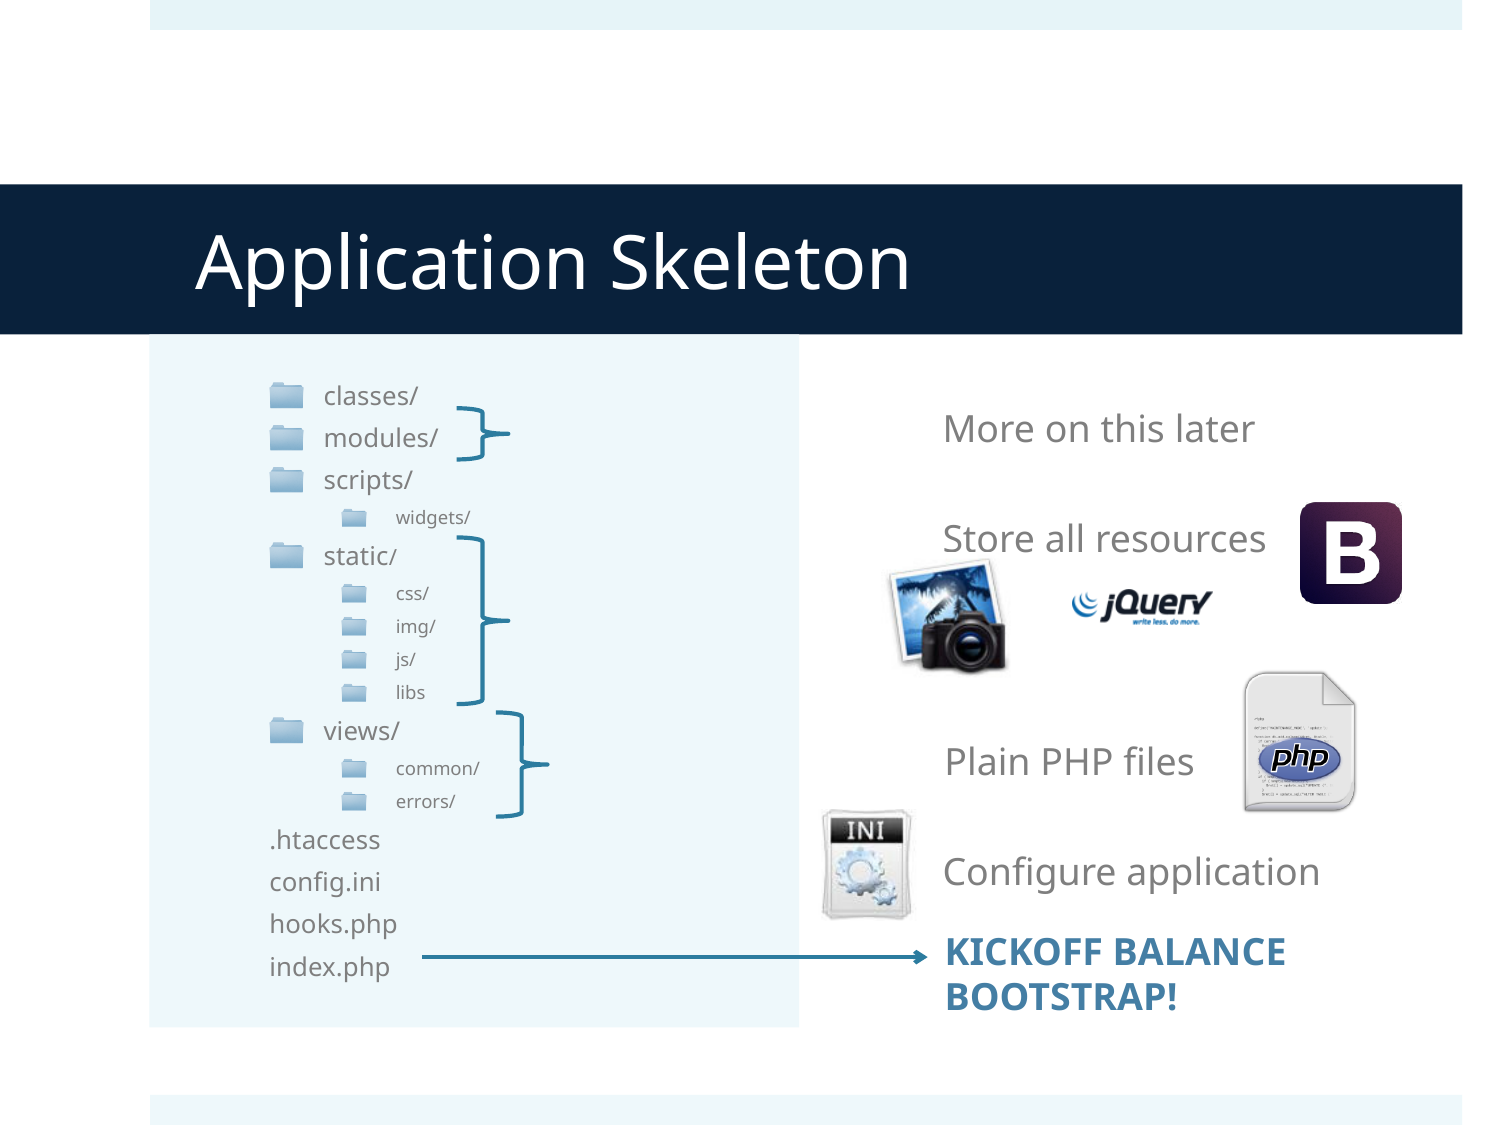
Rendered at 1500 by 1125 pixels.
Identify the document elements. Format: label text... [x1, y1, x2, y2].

picture [879, 552, 1021, 684]
picture [269, 462, 304, 497]
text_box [811, 809, 1476, 921]
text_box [495, 665, 1479, 818]
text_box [456, 506, 1489, 705]
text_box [421, 919, 1476, 1027]
picture [341, 646, 367, 672]
picture [341, 788, 367, 814]
picture [269, 420, 304, 455]
picture [341, 580, 367, 606]
picture [341, 613, 367, 639]
title Application Skeleton [0, 184, 1463, 335]
picture [269, 377, 304, 413]
picture [269, 712, 304, 748]
picture [1071, 589, 1213, 625]
picture [341, 680, 367, 705]
picture [341, 505, 367, 530]
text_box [456, 397, 1477, 461]
picture [269, 537, 304, 573]
picture [1250, 453, 1450, 653]
list classes/ modules/ scripts/ widgets/ static/ css/ img/ js/ libs views/ common/ errors/ .htaccess config.ini hooks.php index.php [149, 334, 800, 1028]
picture [341, 755, 367, 781]
